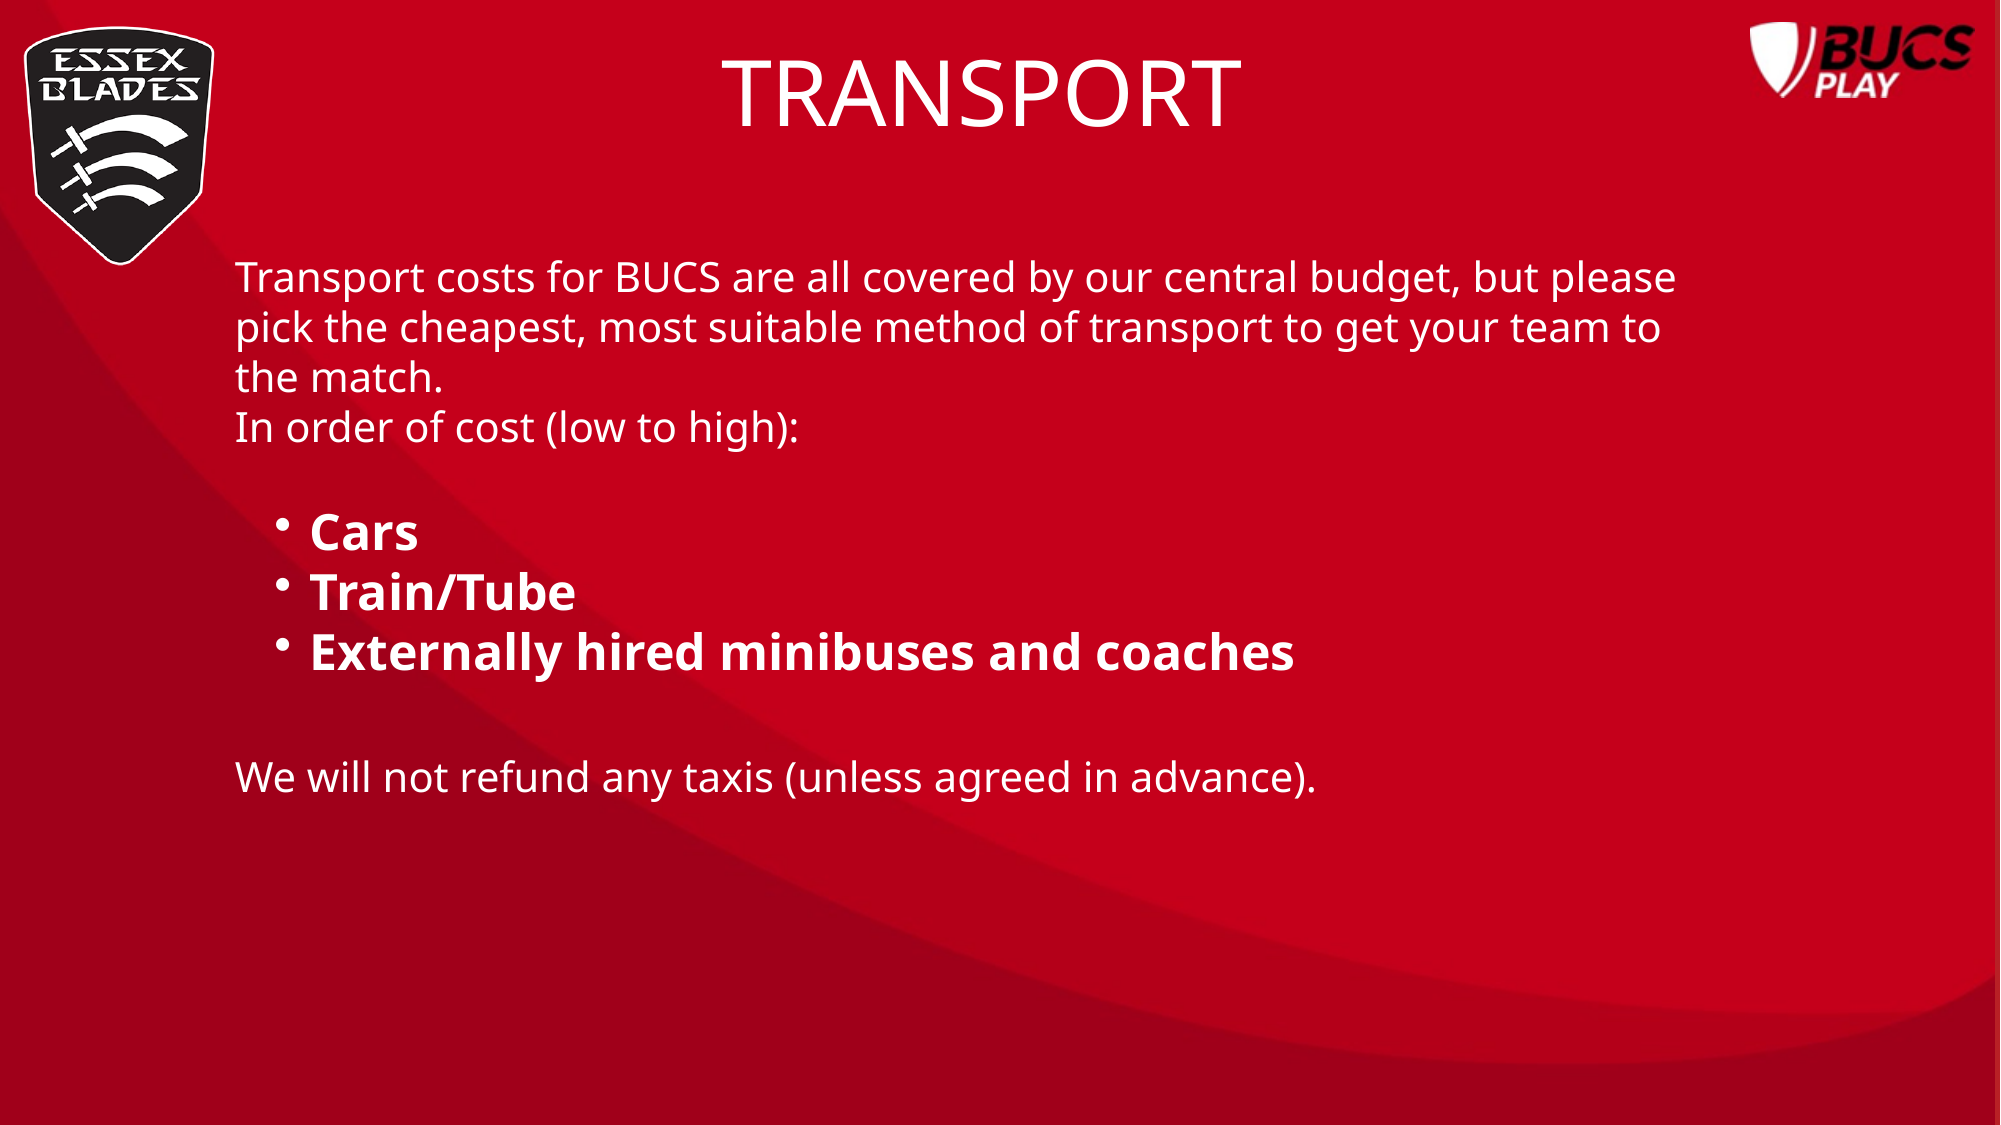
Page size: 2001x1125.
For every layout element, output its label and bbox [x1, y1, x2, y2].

list [0, 0, 1995, 1125]
picture [0, 23, 242, 268]
picture [1750, 22, 1975, 98]
